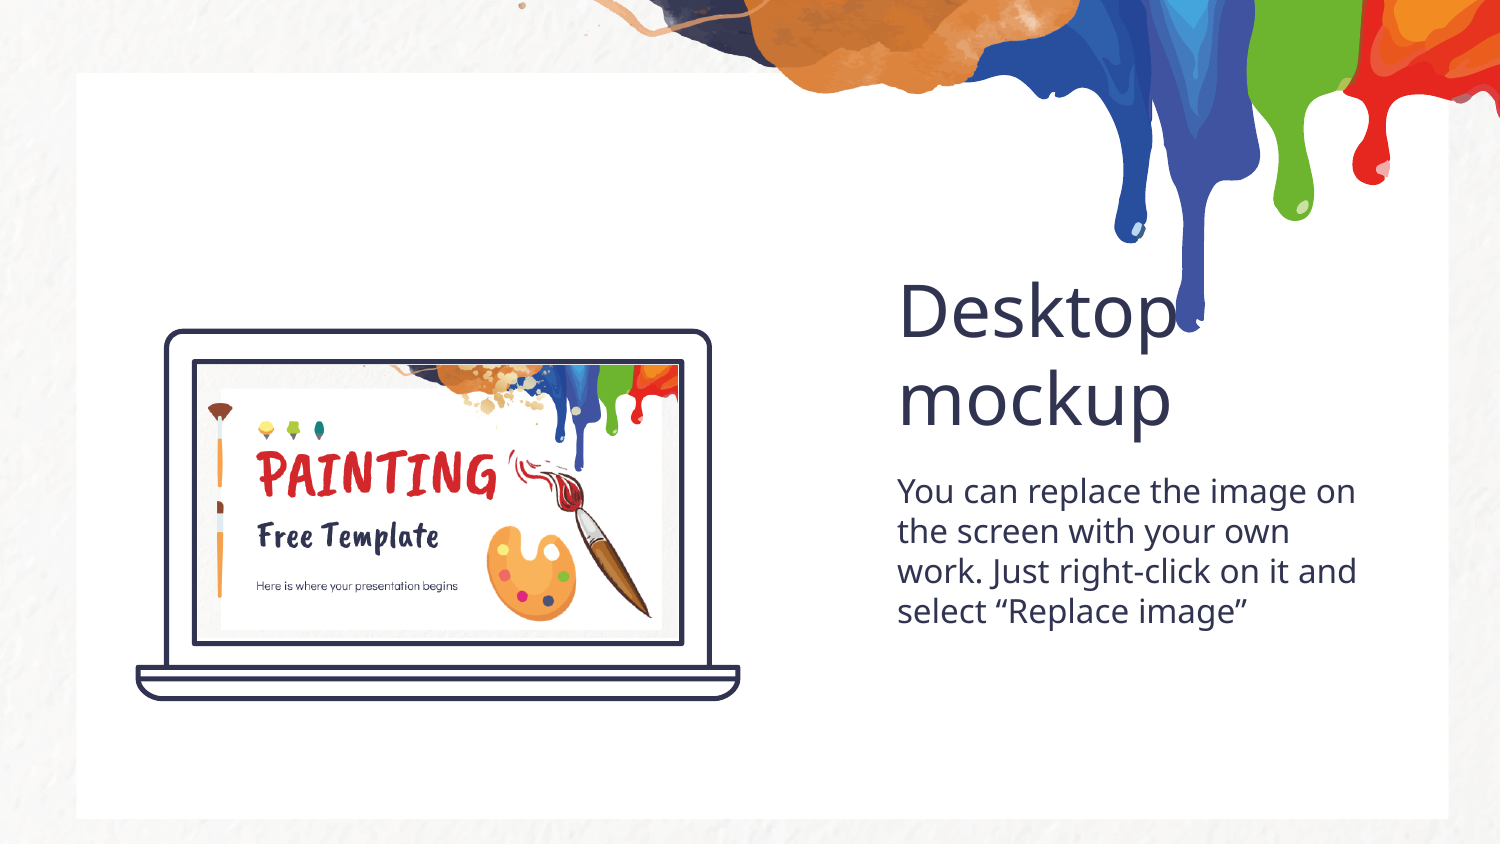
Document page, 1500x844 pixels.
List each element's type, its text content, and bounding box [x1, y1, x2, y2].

picture [0, 0, 1500, 844]
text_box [135, 328, 741, 702]
title Desktop mockup [882, 249, 1280, 443]
subtitle You can replace the image on the screen with your own work. Just right-click on it and select “Replace image” [882, 455, 1394, 656]
